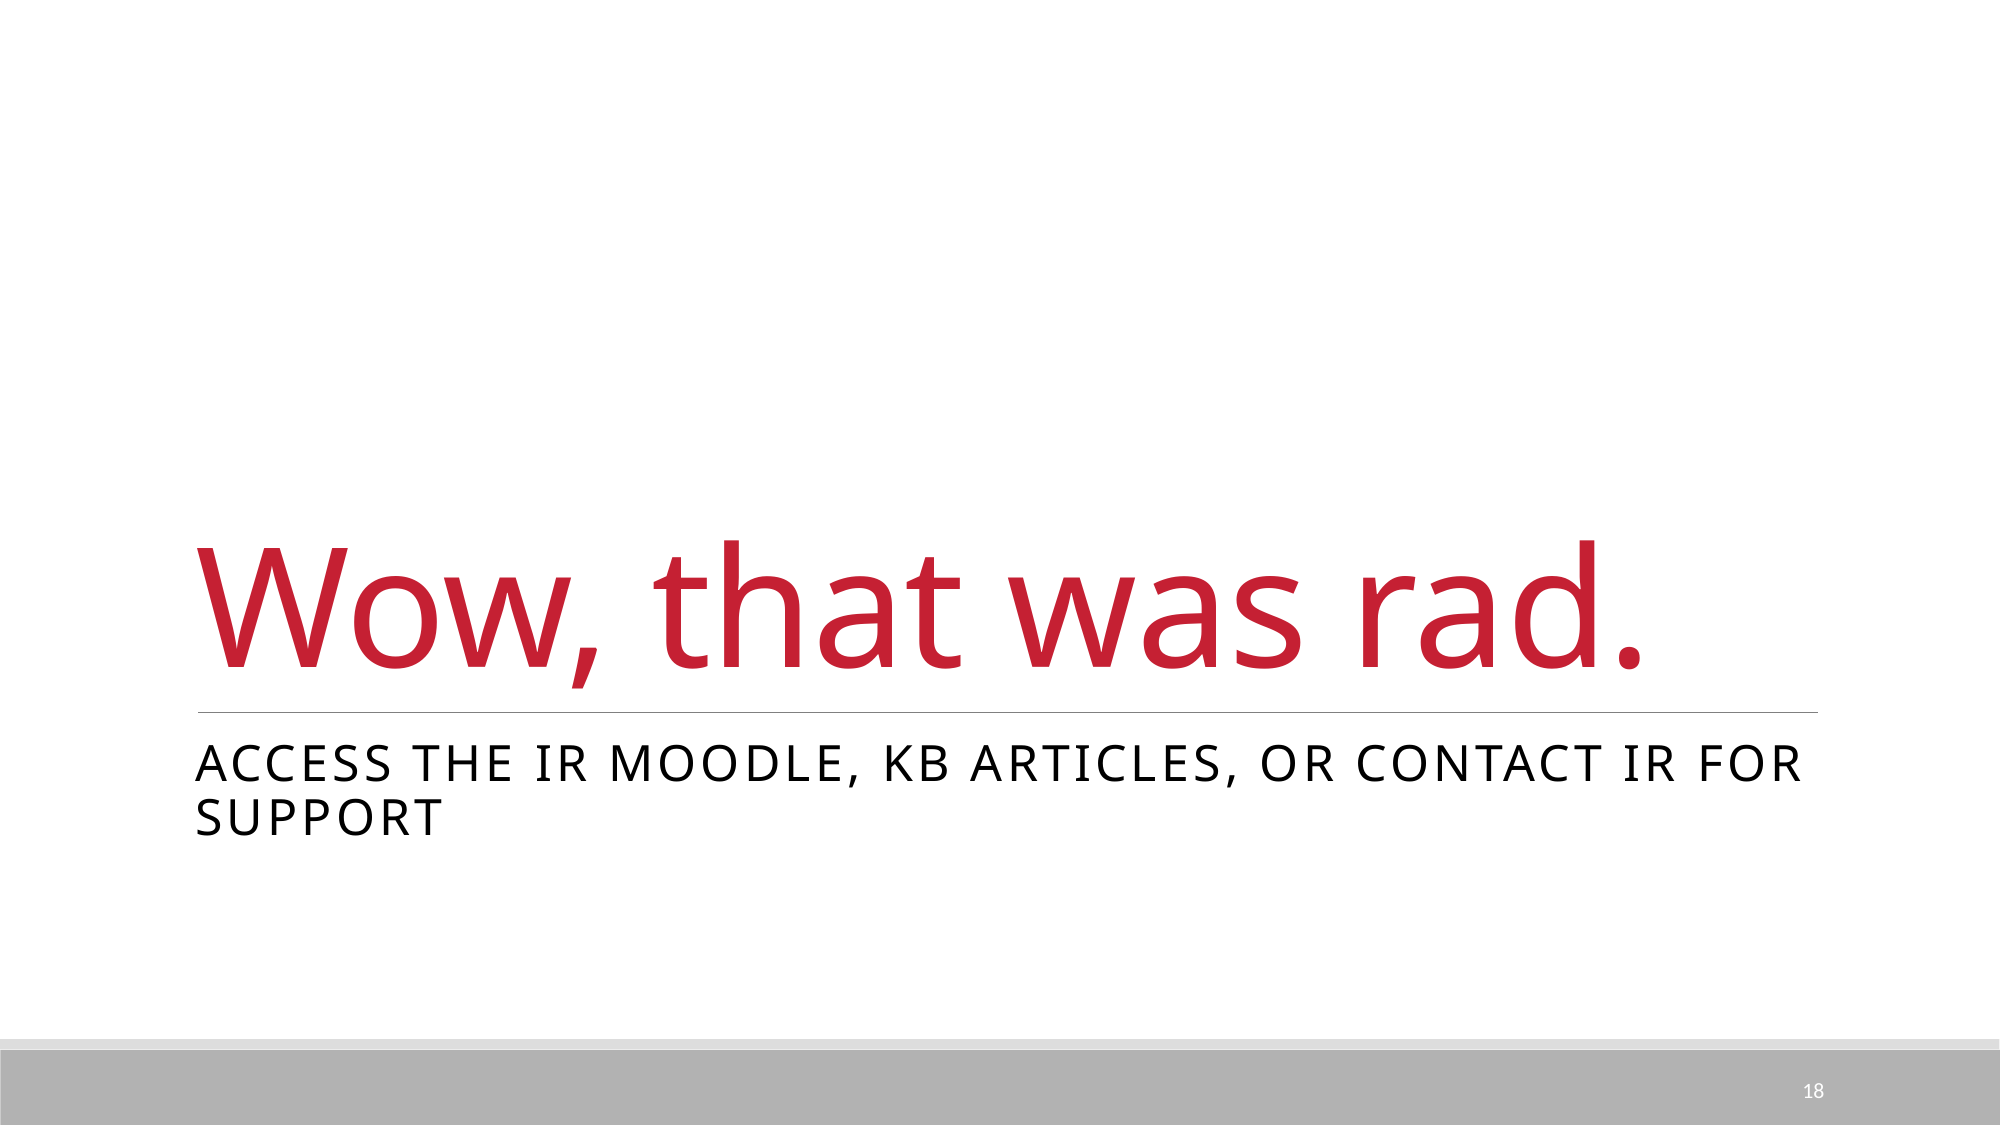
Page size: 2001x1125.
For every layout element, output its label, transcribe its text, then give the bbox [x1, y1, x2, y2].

list Access the ir moodle, kb articleS, or Contact IR for support [180, 730, 1871, 918]
slide_number 18 [1624, 1059, 1840, 1120]
title Wow, that was rad. [180, 124, 1830, 710]
